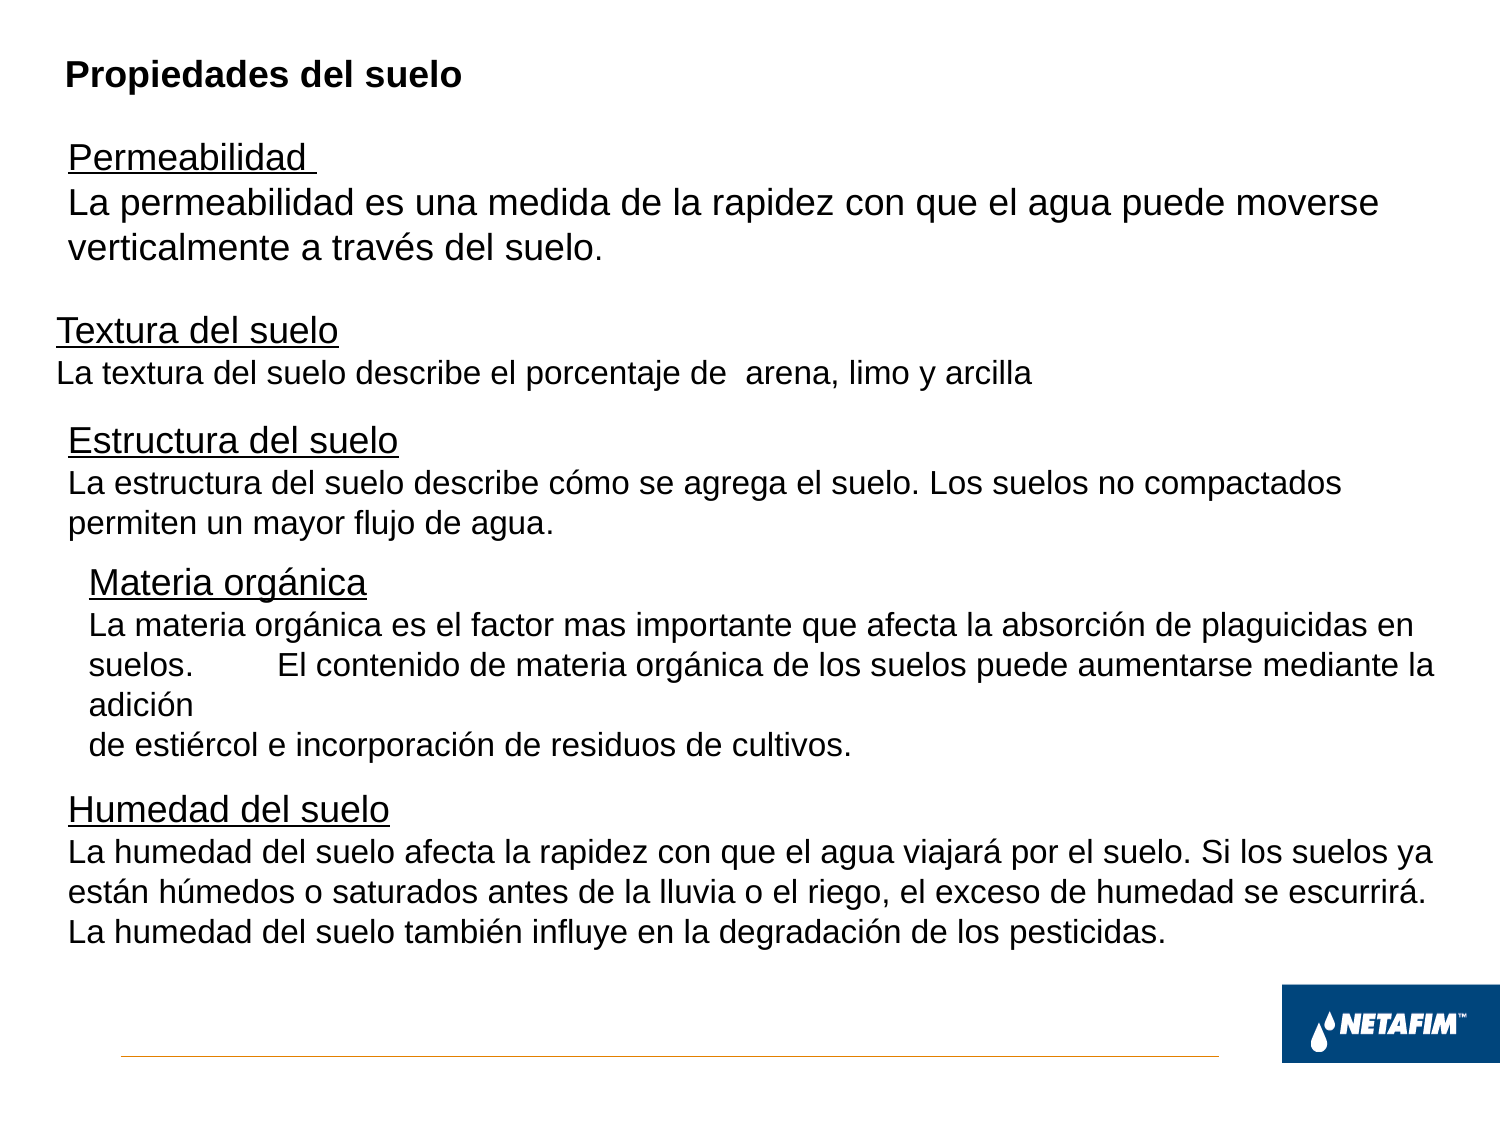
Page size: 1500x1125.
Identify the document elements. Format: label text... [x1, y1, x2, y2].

picture [1282, 983, 1500, 1063]
text_box Textura del suelo La textura del suelo describe el porcentaje de arena, limo y arcilla [41, 298, 1459, 399]
text_box Propiedades del suelo [50, 42, 478, 103]
text_box Permeabilidad La permeabilidad es una medida de la rapidez con que el agua puede moverse verticalmente a través del suelo. [53, 125, 1500, 276]
text_box Estructura del suelo La estructura del suelo describe cómo se agrega el suelo. Los suelos no compactados permiten un mayor flujo de agua. [53, 408, 1459, 549]
text_box Humedad del suelo La humedad del suelo afecta la rapidez con que el agua viajará por el suelo. Si los suelos ya están húmedos o saturados antes de la lluvia o el riego, el exceso de humedad se escurrirá. La humedad del suelo también influye en la degradación de los pesticidas. [53, 777, 1459, 958]
text_box Materia orgánica La materia orgánica es el factor mas importante que afecta la absorción de plaguicidas en suelos. El contenido de materia orgánica de los suelos puede aumentarse mediante la adición de estiércol e incorporación de residuos de cultivos. [73, 550, 1480, 771]
